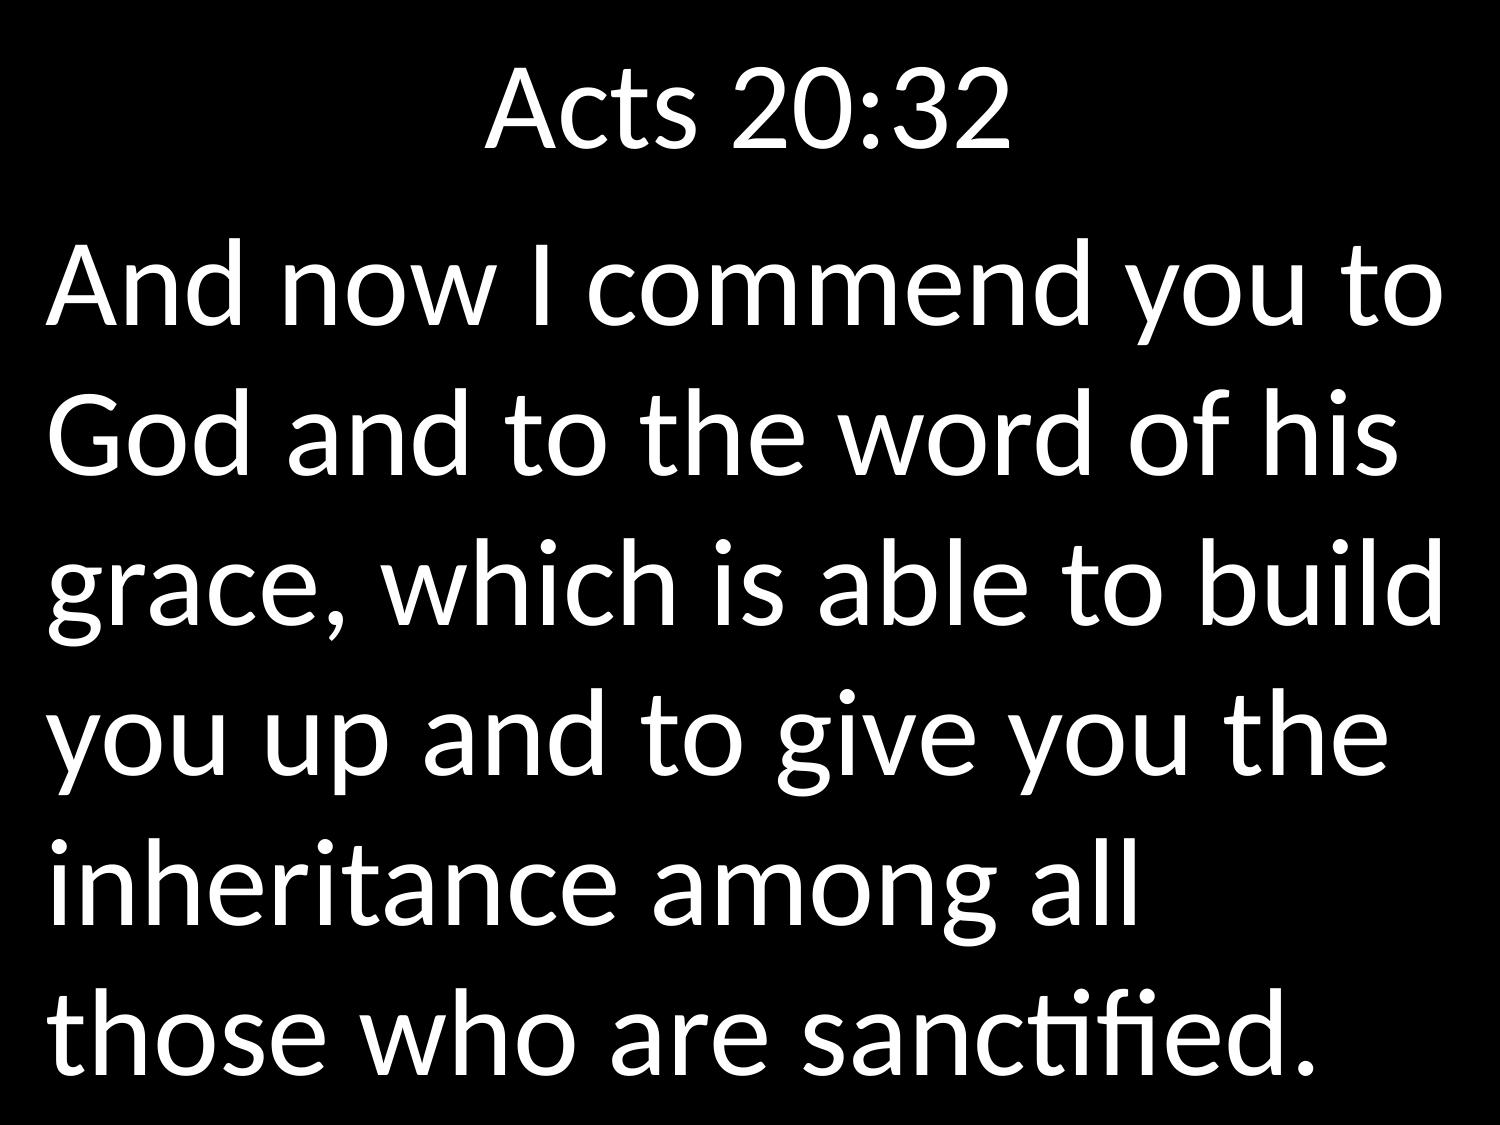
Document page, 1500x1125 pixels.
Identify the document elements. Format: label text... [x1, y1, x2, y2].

list And now I commend you to God and to the word of his grace, which is able to build you up and to give you the inheritance among all those who are sanctified. [30, 192, 1473, 1103]
title Acts 20:32 [75, 5, 1425, 192]
